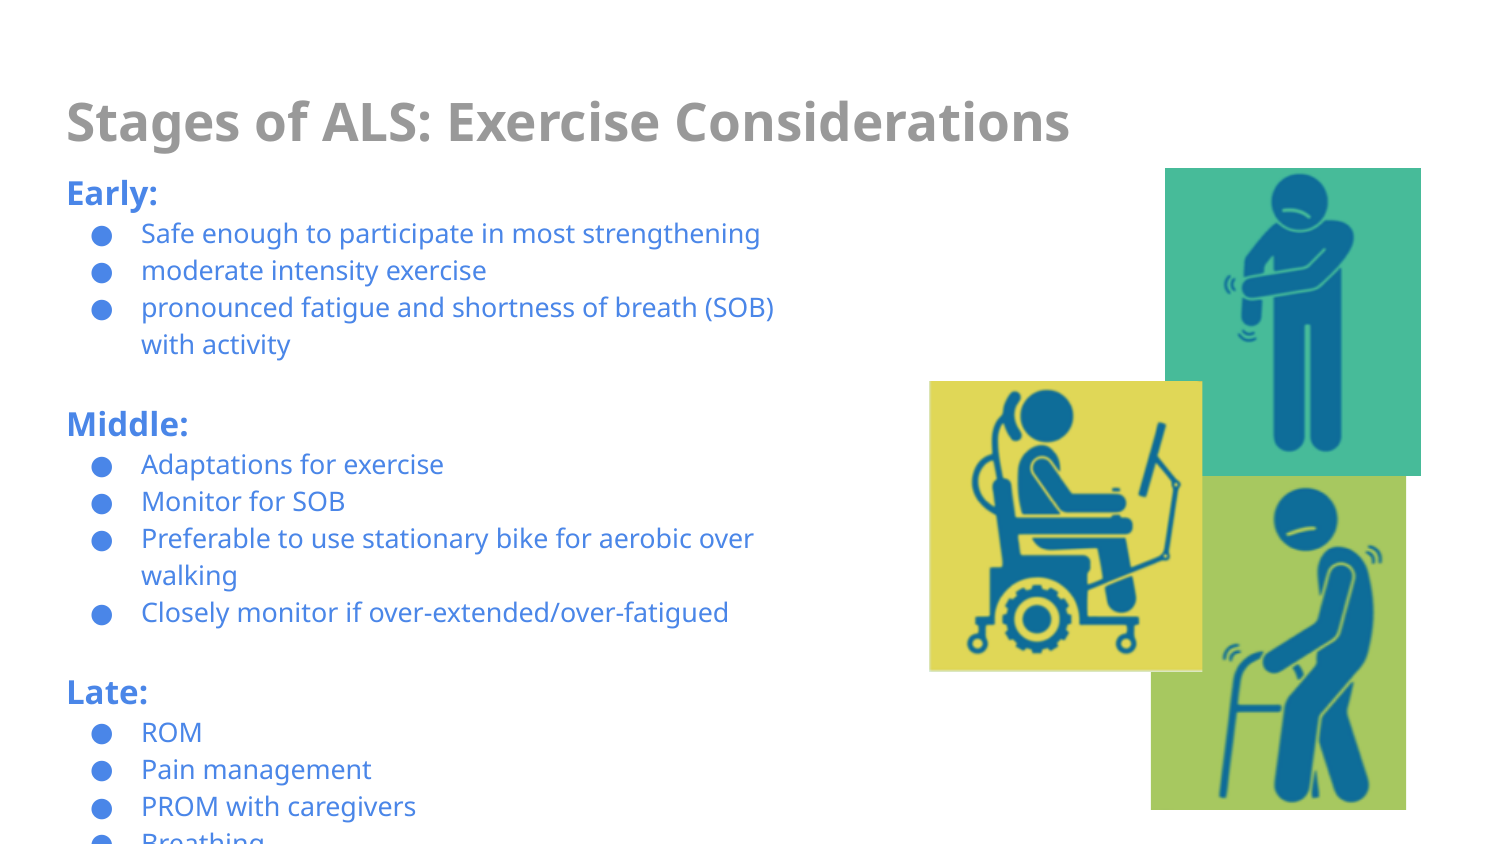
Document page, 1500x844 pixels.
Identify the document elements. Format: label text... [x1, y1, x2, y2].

list Early: Safe enough to participate in most strengthening moderate intensity exercise pronounced fatigue and shortness of breath (SOB) with activity Middle: Adaptations for exercise Monitor for SOB Preferable to use stationary bike for aerobic over walking Closely monitor if over-extended/over-fatigued Late: ROM Pain management PROM with caregivers Breathing [51, 151, 845, 712]
picture [928, 168, 1422, 810]
title Stages of ALS: Exercise Considerations [51, 72, 1449, 167]
